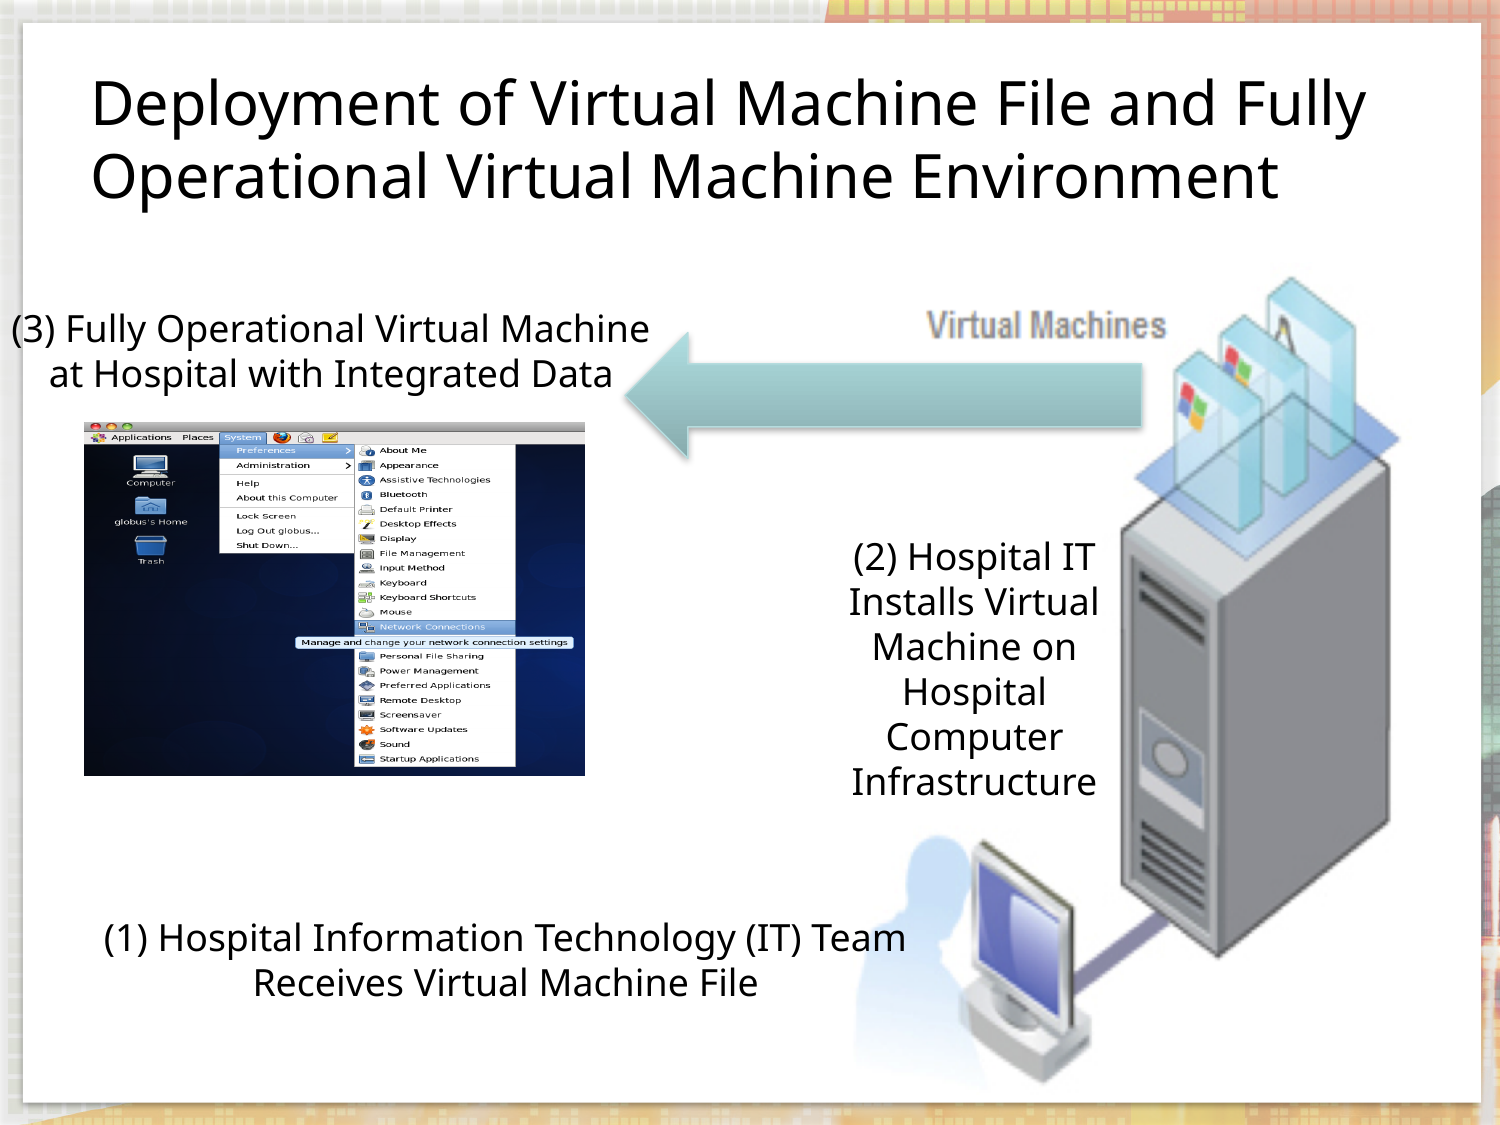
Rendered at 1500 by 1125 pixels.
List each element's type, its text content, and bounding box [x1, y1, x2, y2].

text_box [631, 331, 825, 420]
text_box (3) Fully Operational Virtual Machine at Hospital with Integrated Data [0, 298, 666, 403]
picture [0, 421, 829, 776]
text_box (1) Hospital Information Technology (IT) Team Receives Virtual Machine File [89, 906, 825, 1012]
picture [830, 261, 1412, 1095]
text_box Deployment of Virtual Machine File and Fully Operational Virtual Machine Environment [74, 27, 1425, 248]
